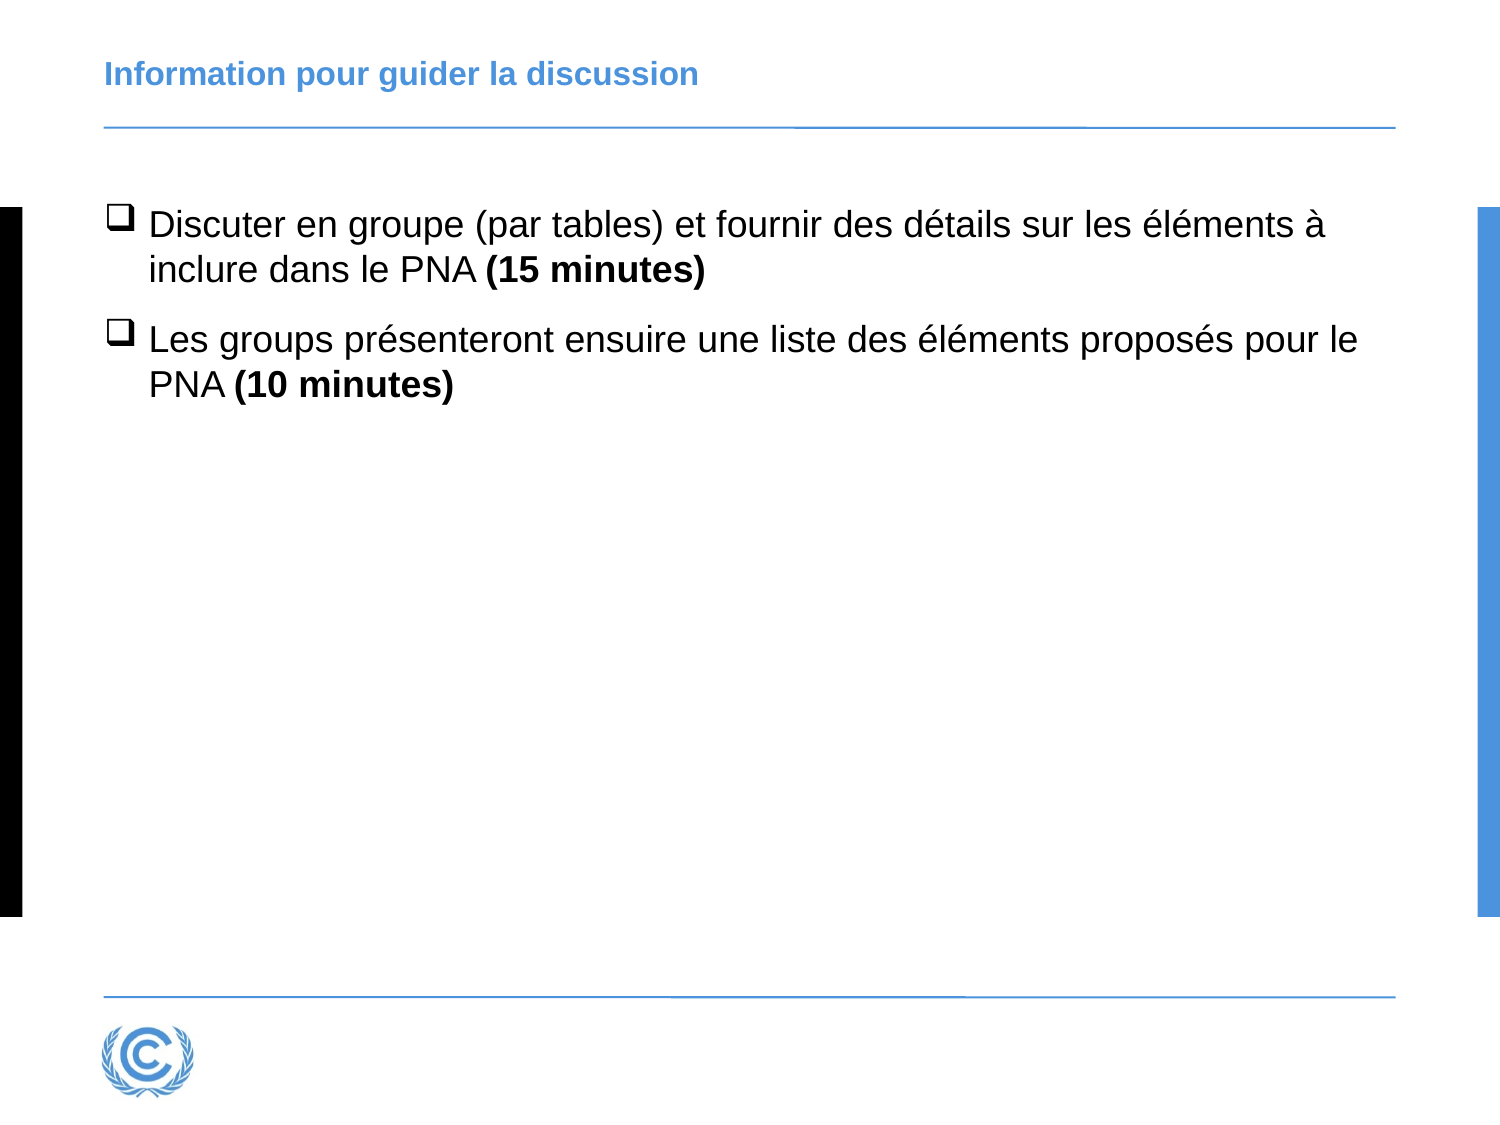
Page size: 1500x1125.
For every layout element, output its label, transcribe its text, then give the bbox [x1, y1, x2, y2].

list Discuter en groupe (par tables) et fournir des détails sur les éléments à inclure dans le PNA (15 minutes) Les groups présenteront ensuire une liste des éléments proposés pour le PNA (10 minutes) [104, 200, 1396, 906]
picture [101, 1001, 209, 1109]
title Information pour guider la discussion [104, 50, 1396, 103]
